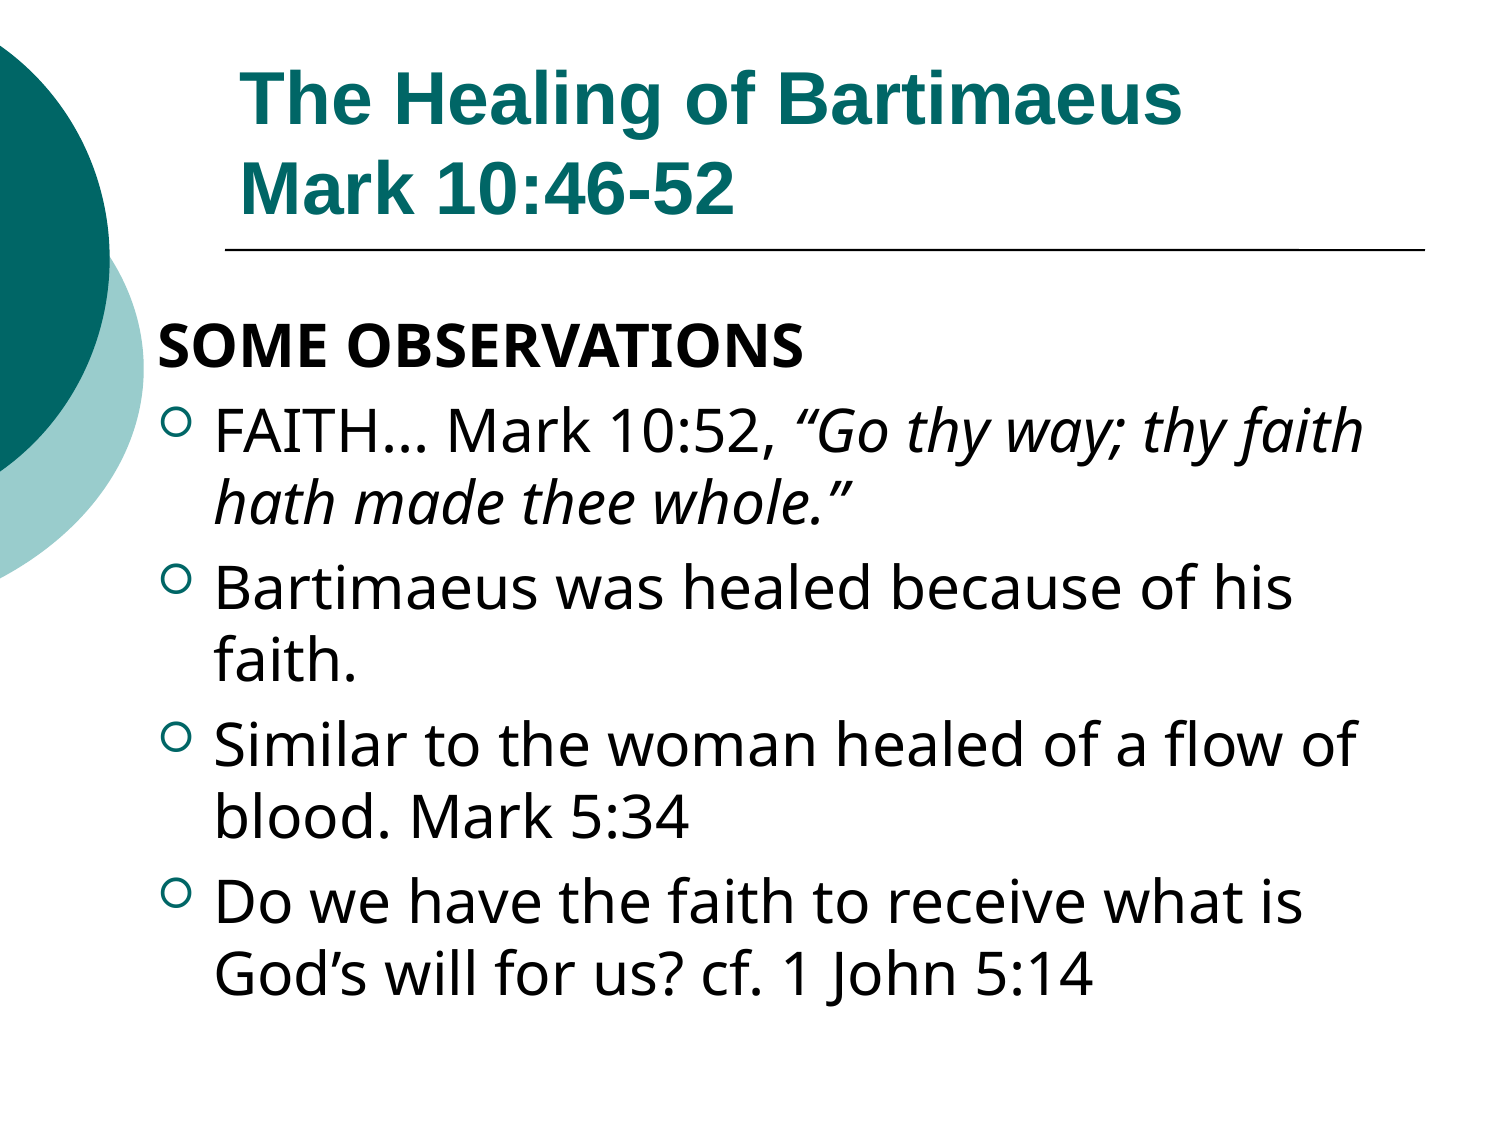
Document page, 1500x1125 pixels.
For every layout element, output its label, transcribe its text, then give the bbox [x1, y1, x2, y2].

title The Healing of Bartimaeus Mark 10:46-52 [224, 33, 1425, 238]
list SOME OBSERVATIONS FAITH... Mark 10:52, “Go thy way; thy faith hath made thee whole.” Bartimaeus was healed because of his faith. Similar to the woman healed of a flow of blood. Mark 5:34 Do we have the faith to receive what is God’s will for us? cf. 1 John 5:14 [141, 299, 1425, 1016]
